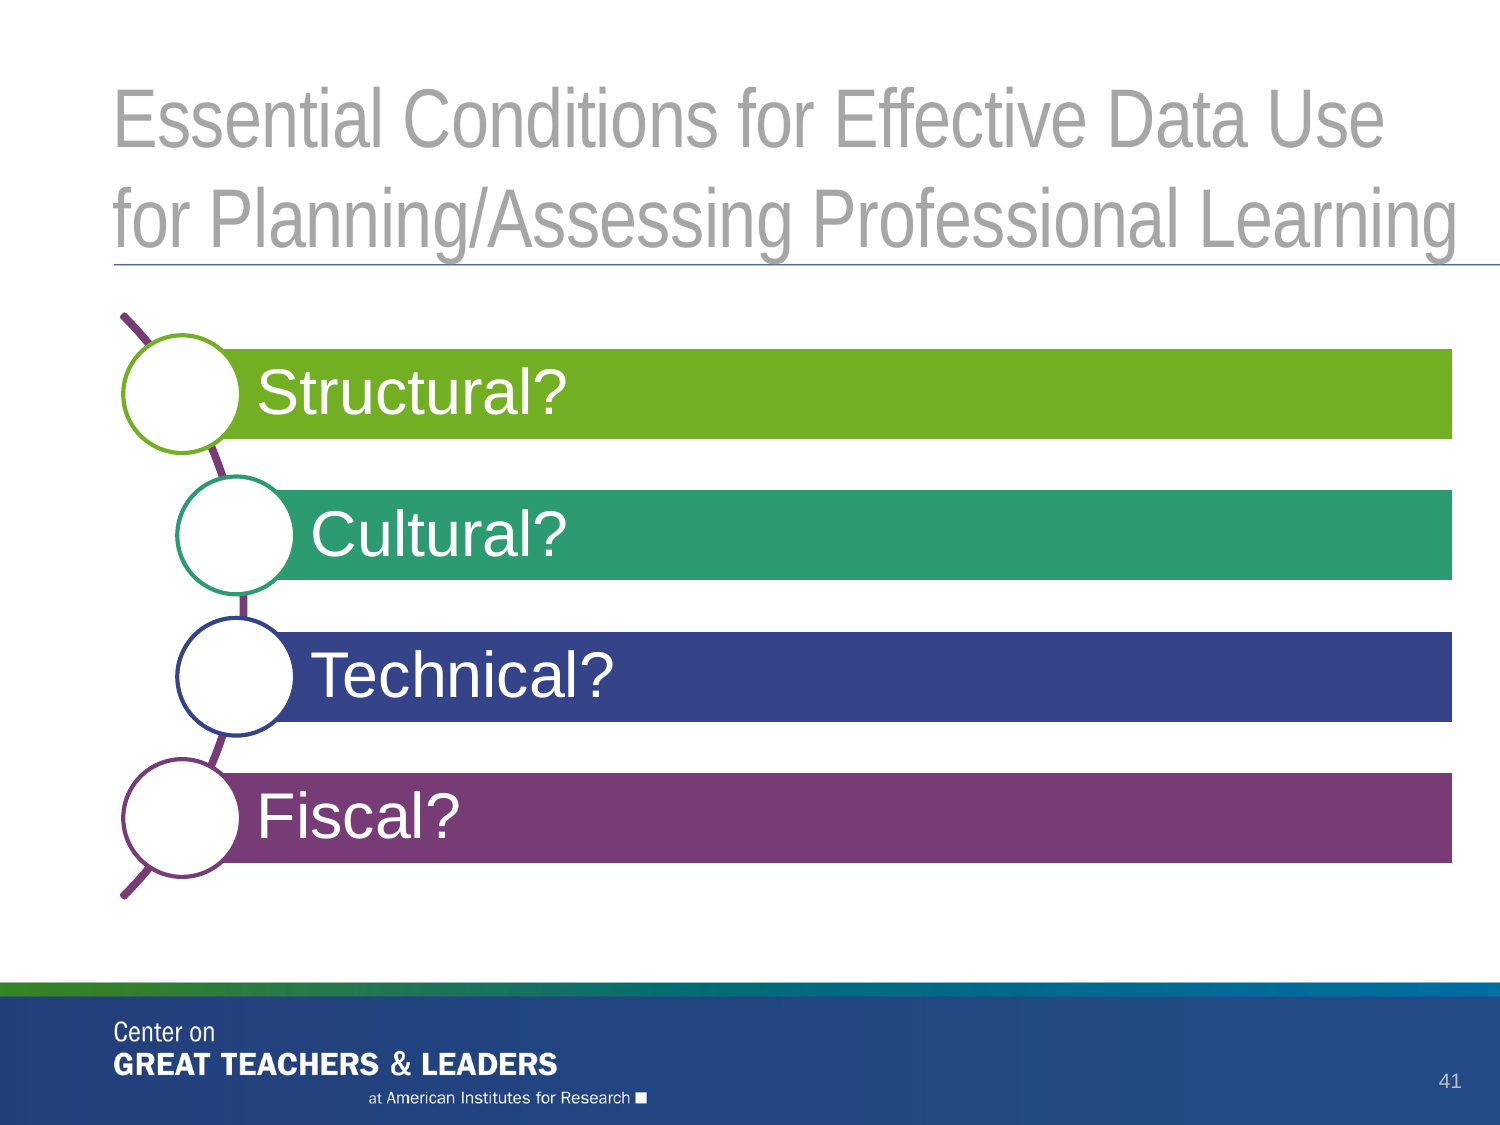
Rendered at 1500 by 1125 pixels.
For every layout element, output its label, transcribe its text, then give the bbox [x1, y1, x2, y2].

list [112, 299, 1463, 913]
title Essential Conditions for Effective Data Use for Planning/Assessing Professional Learning [112, 19, 1472, 265]
picture [0, 0, 1500, 1125]
slide_number 41 [1436, 1067, 1462, 1093]
